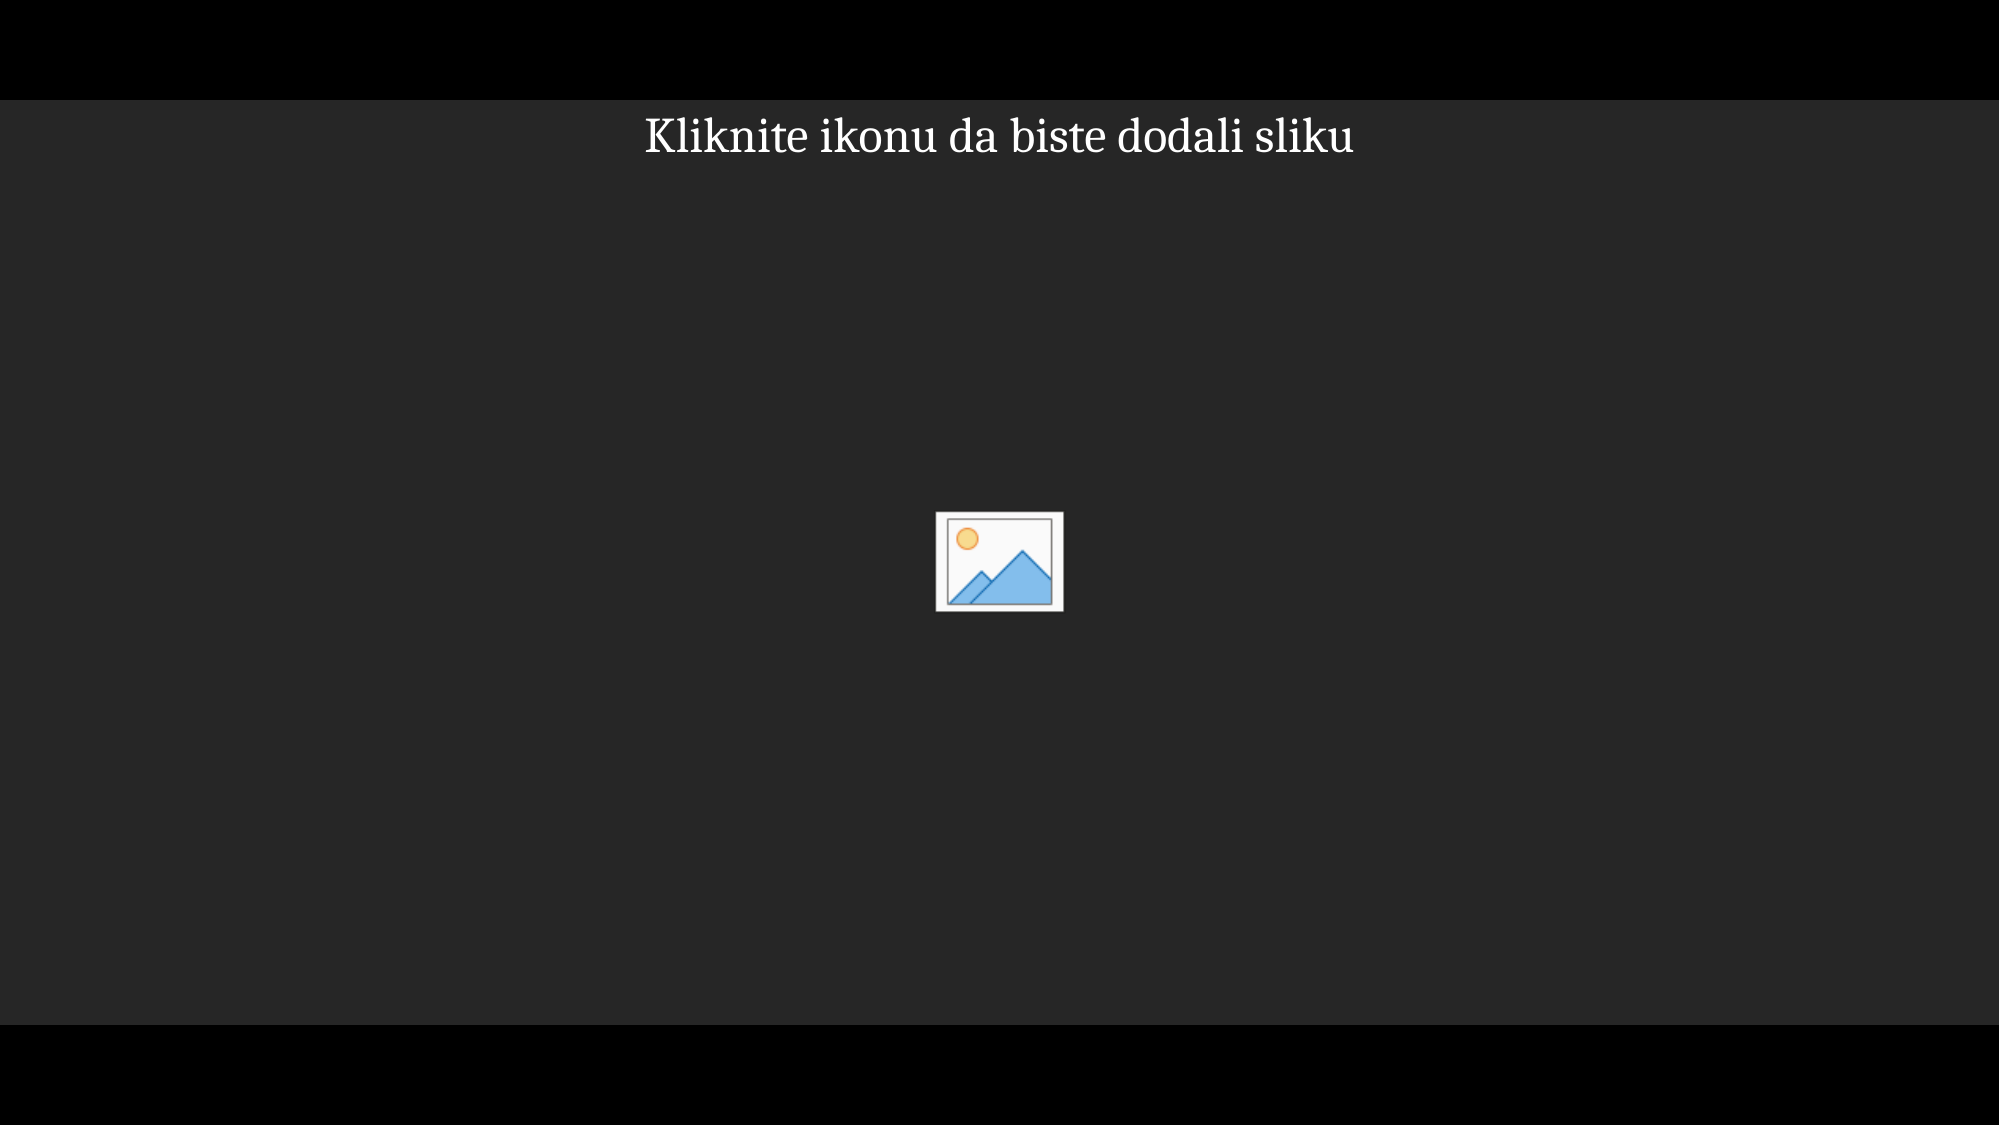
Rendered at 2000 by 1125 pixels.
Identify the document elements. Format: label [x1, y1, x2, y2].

picture [0, 99, 2000, 1025]
